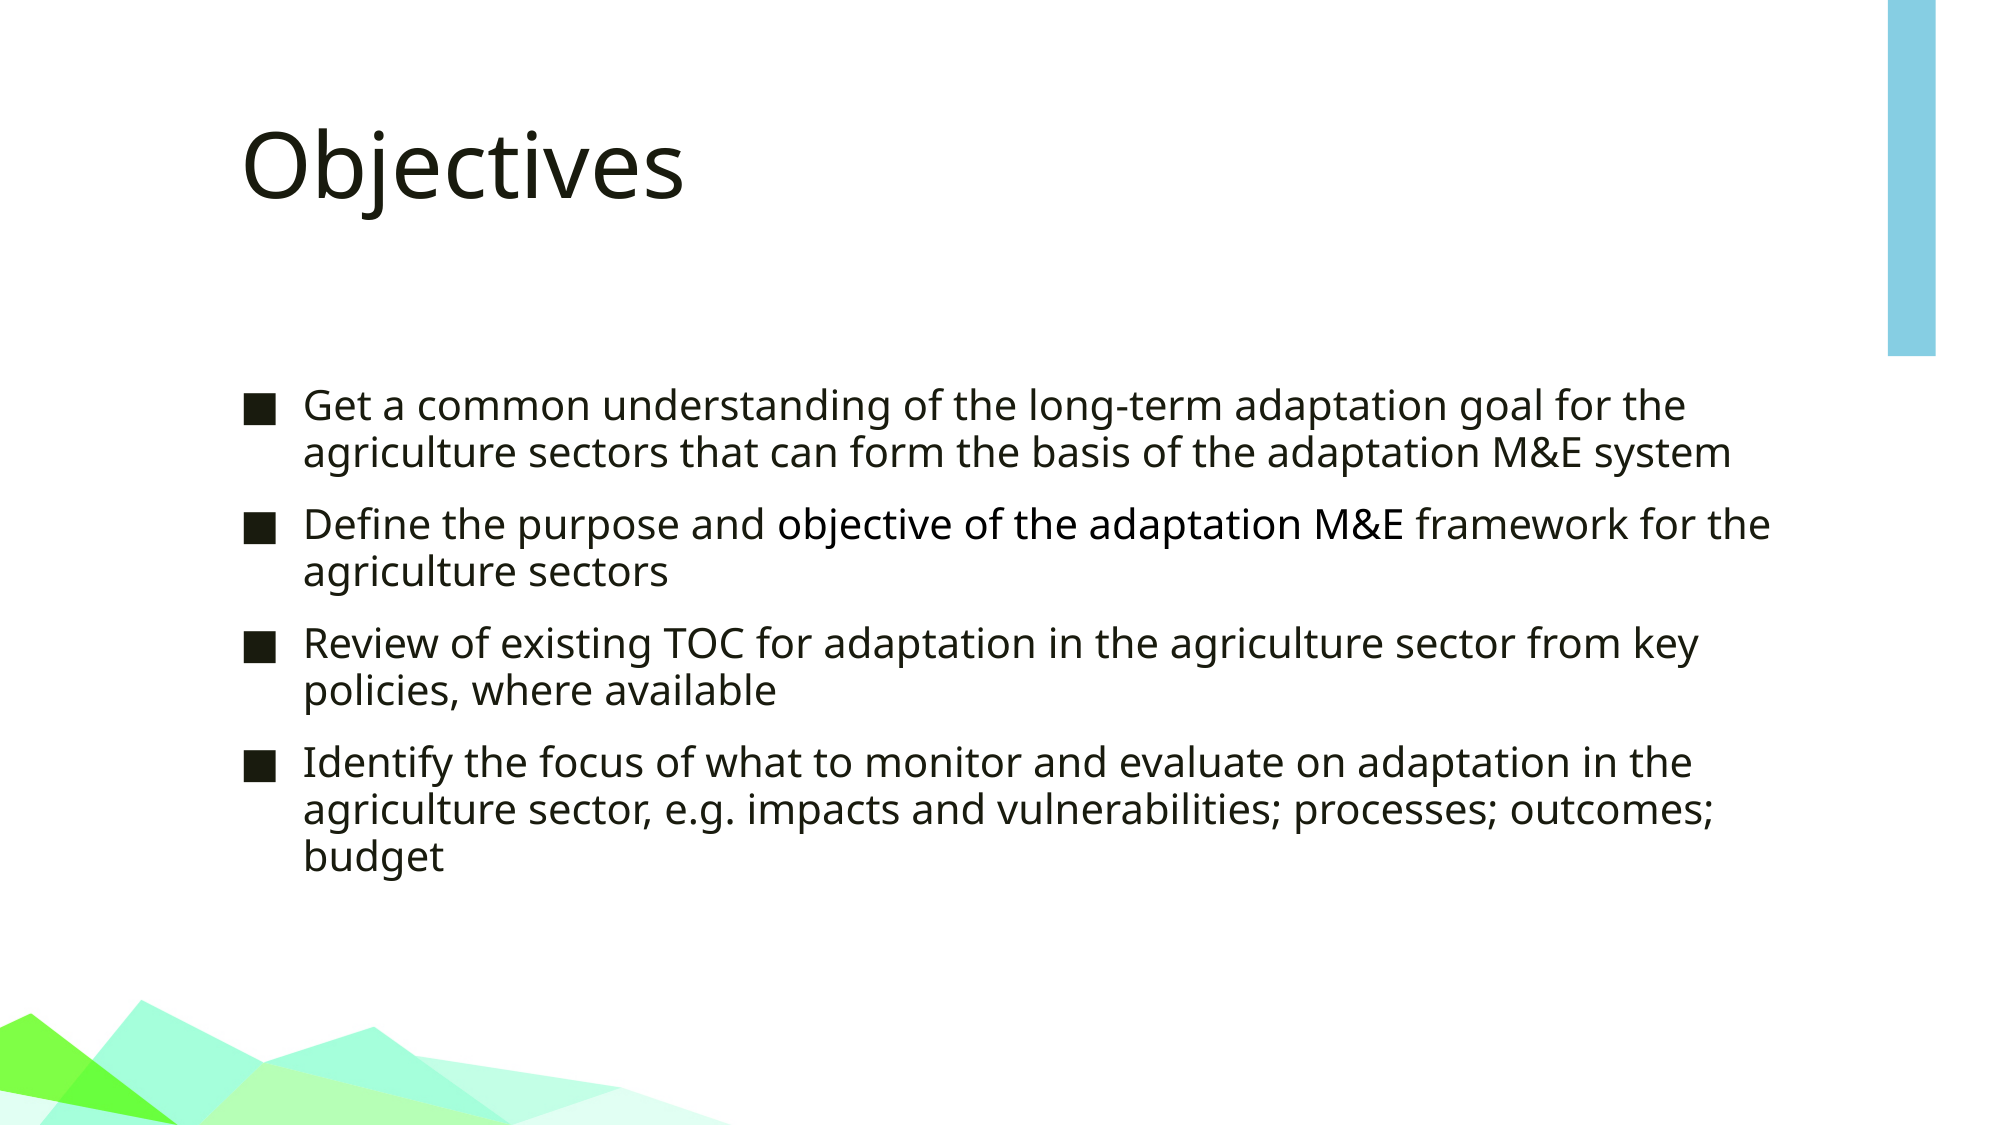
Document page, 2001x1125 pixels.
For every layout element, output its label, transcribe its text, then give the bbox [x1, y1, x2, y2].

picture [0, 0, 2001, 1125]
title Objectives [225, 112, 1800, 357]
list Get a common understanding of the long-term adaptation goal for the agriculture sectors that can form the basis of the adaptation M&E system Define the purpose and objective of the adaptation M&E framework for the agriculture sectors Review of existing TOC for adaptation in the agriculture sector from key policies, where available Identify the focus of what to monitor and evaluate on adaptation in the agriculture sector, e.g. impacts and vulnerabilities; processes; outcomes; budget [225, 375, 1800, 963]
